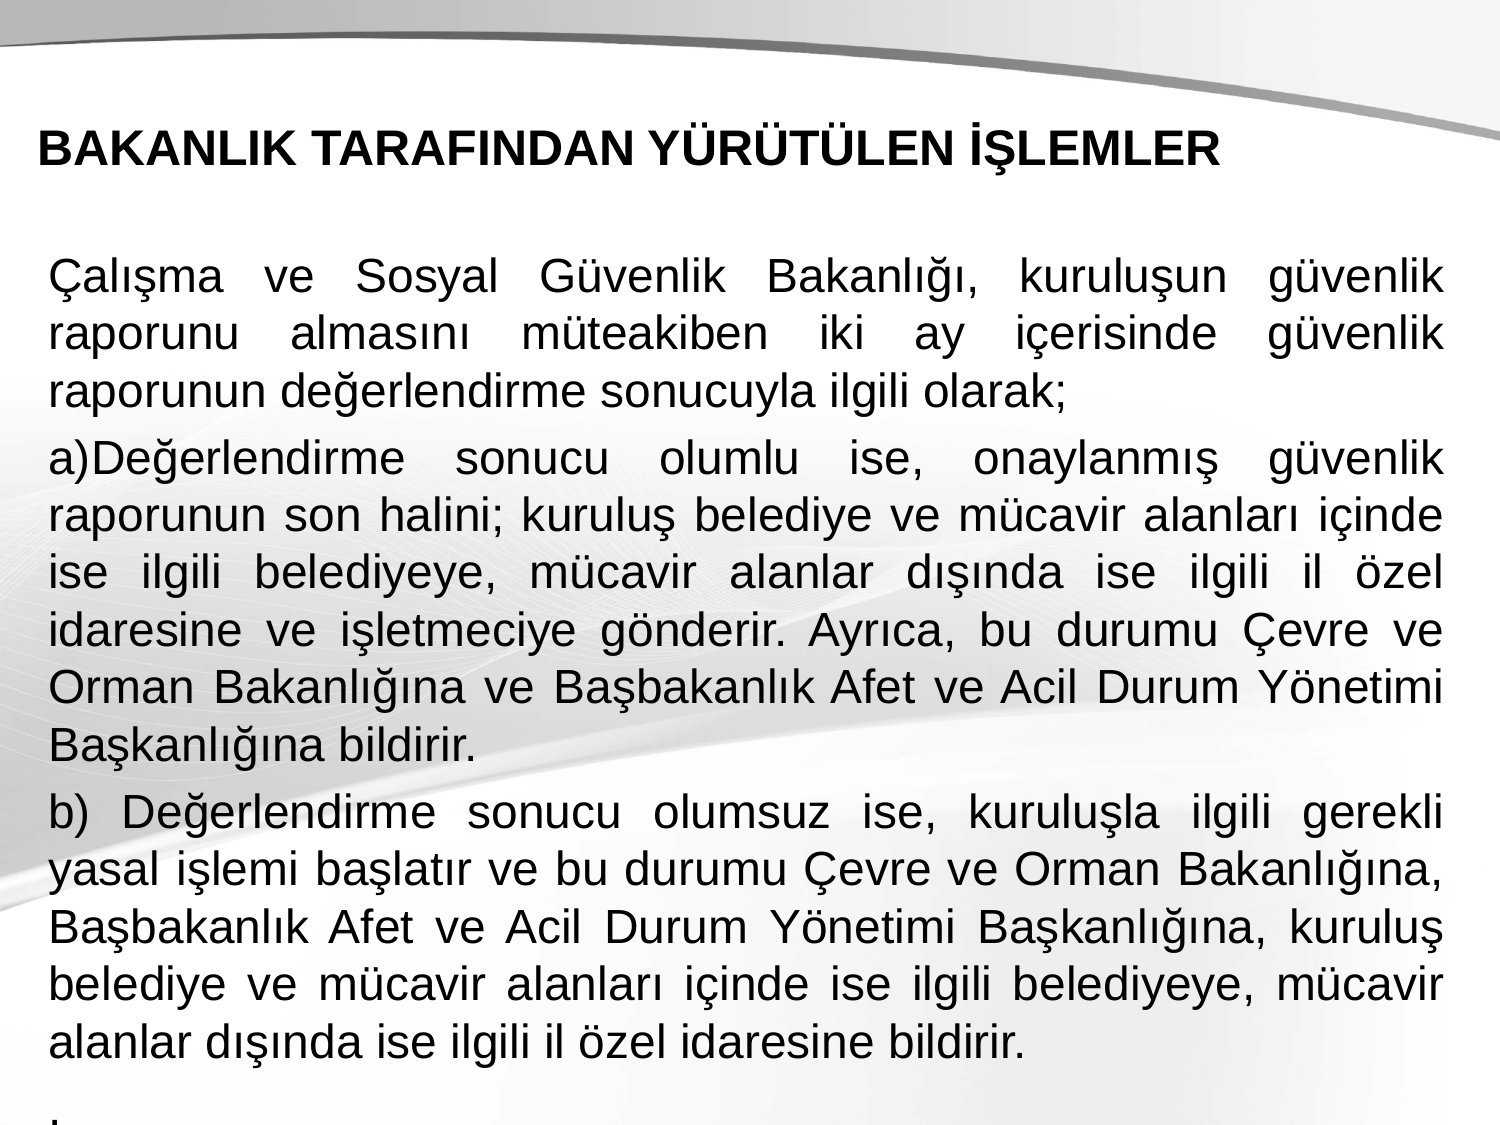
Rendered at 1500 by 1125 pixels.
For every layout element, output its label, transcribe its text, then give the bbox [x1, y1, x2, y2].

list Çalışma ve Sosyal Güvenlik Bakanlığı, kuruluşun güvenlik raporunu almasını müteakiben iki ay içerisinde güvenlik raporunun değerlendirme sonucuyla ilgili olarak; Değerlendirme sonucu olumlu ise, onaylanmış güvenlik raporunun son halini; kuruluş belediye ve mücavir alanları içinde ise ilgili belediyeye, mücavir alanlar dışında ise ilgili il özel idaresine ve işletmeciye gönderir. Ayrıca, bu durumu Çevre ve Orman Bakanlığına ve Başbakanlık Afet ve Acil Durum Yönetimi Başkanlığına bildirir. b) Değerlendirme sonucu olumsuz ise, kuruluşla ilgili gerekli yasal işlemi başlatır ve bu durumu Çevre ve Orman Bakanlığına, Başbakanlık Afet ve Acil Durum Yönetimi Başkanlığına, kuruluş belediye ve mücavir alanları içinde ise ilgili belediyeye, mücavir alanlar dışında ise ilgili il özel idaresine bildirir. . [48, 243, 1448, 952]
picture [0, 0, 1500, 1125]
title BAKANLIK TARAFINDAN YÜRÜTÜLEN İŞLEMLER [37, 114, 1436, 222]
